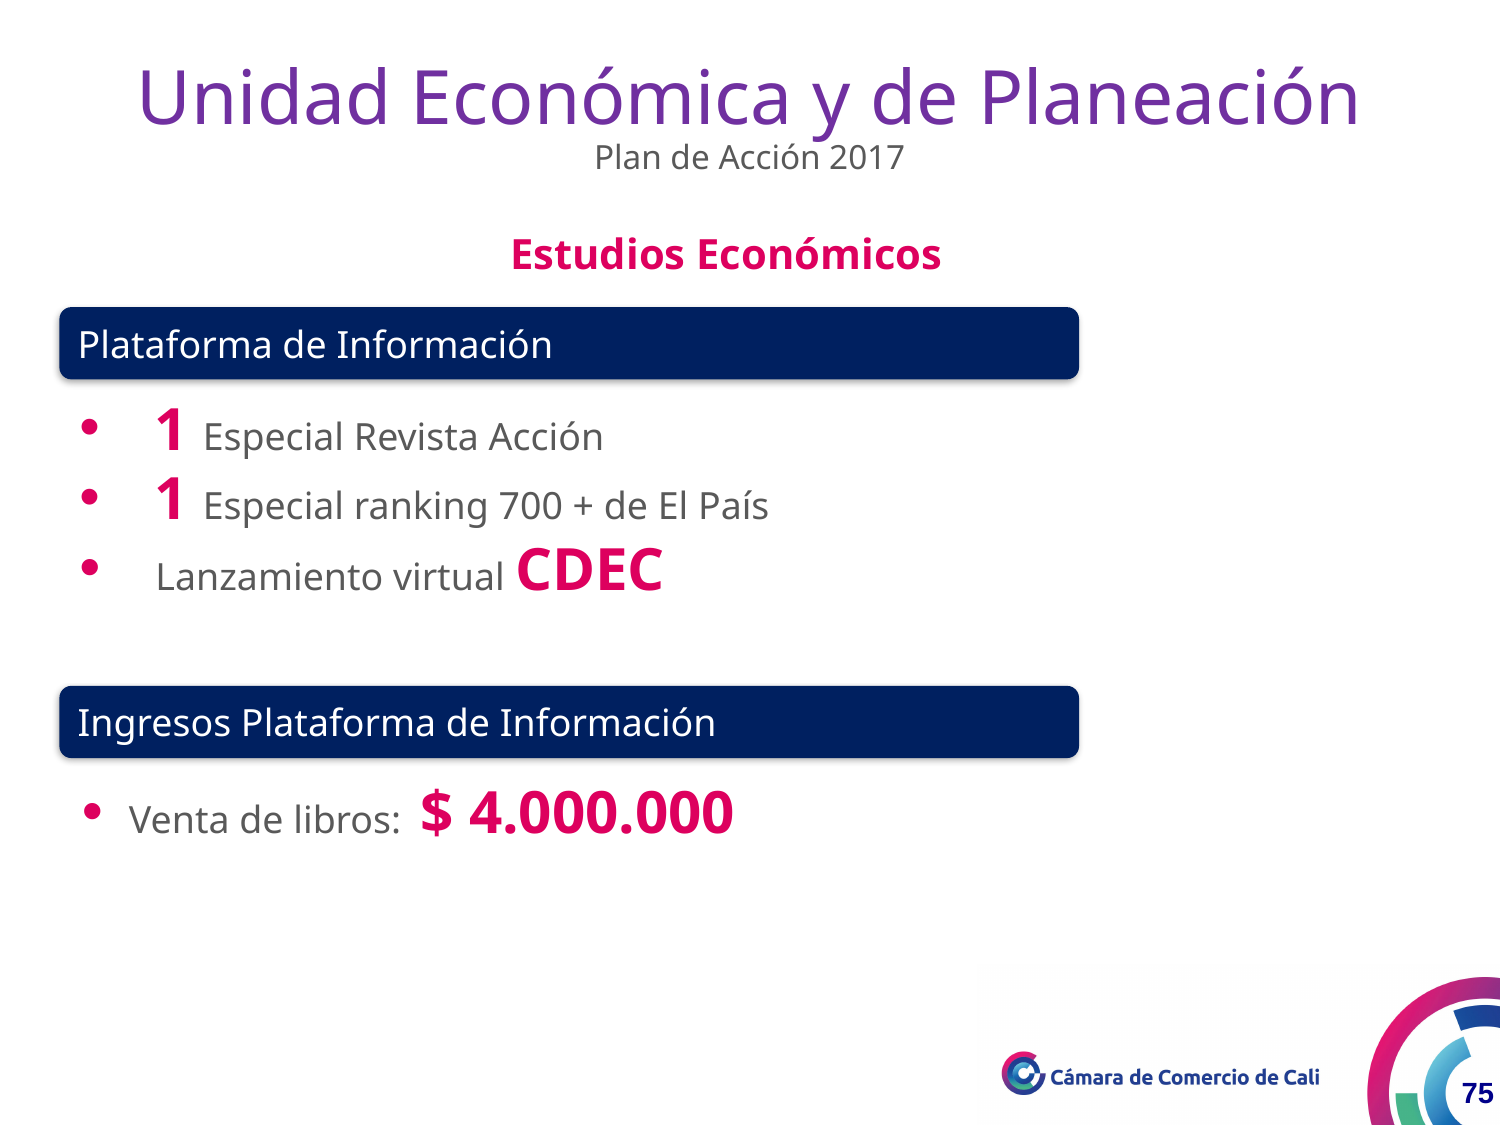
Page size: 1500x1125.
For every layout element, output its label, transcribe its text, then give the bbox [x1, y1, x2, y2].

text_box Unidad Económica y de Planeación Plan de Acción 2017 [0, 52, 1500, 184]
text_box Estudios Económicos [495, 226, 958, 286]
text_box Ingresos Plataforma de Información [58, 685, 1080, 759]
text_box Plataforma de Información [58, 306, 1080, 381]
text_box Venta de libros: $ 4.000.000 [62, 765, 1438, 906]
text_box 1 Especial Revista Acción 1 Especial ranking 700 + de El País Lanzamiento virtual CDEC [59, 381, 1436, 662]
picture [977, 964, 1500, 1125]
